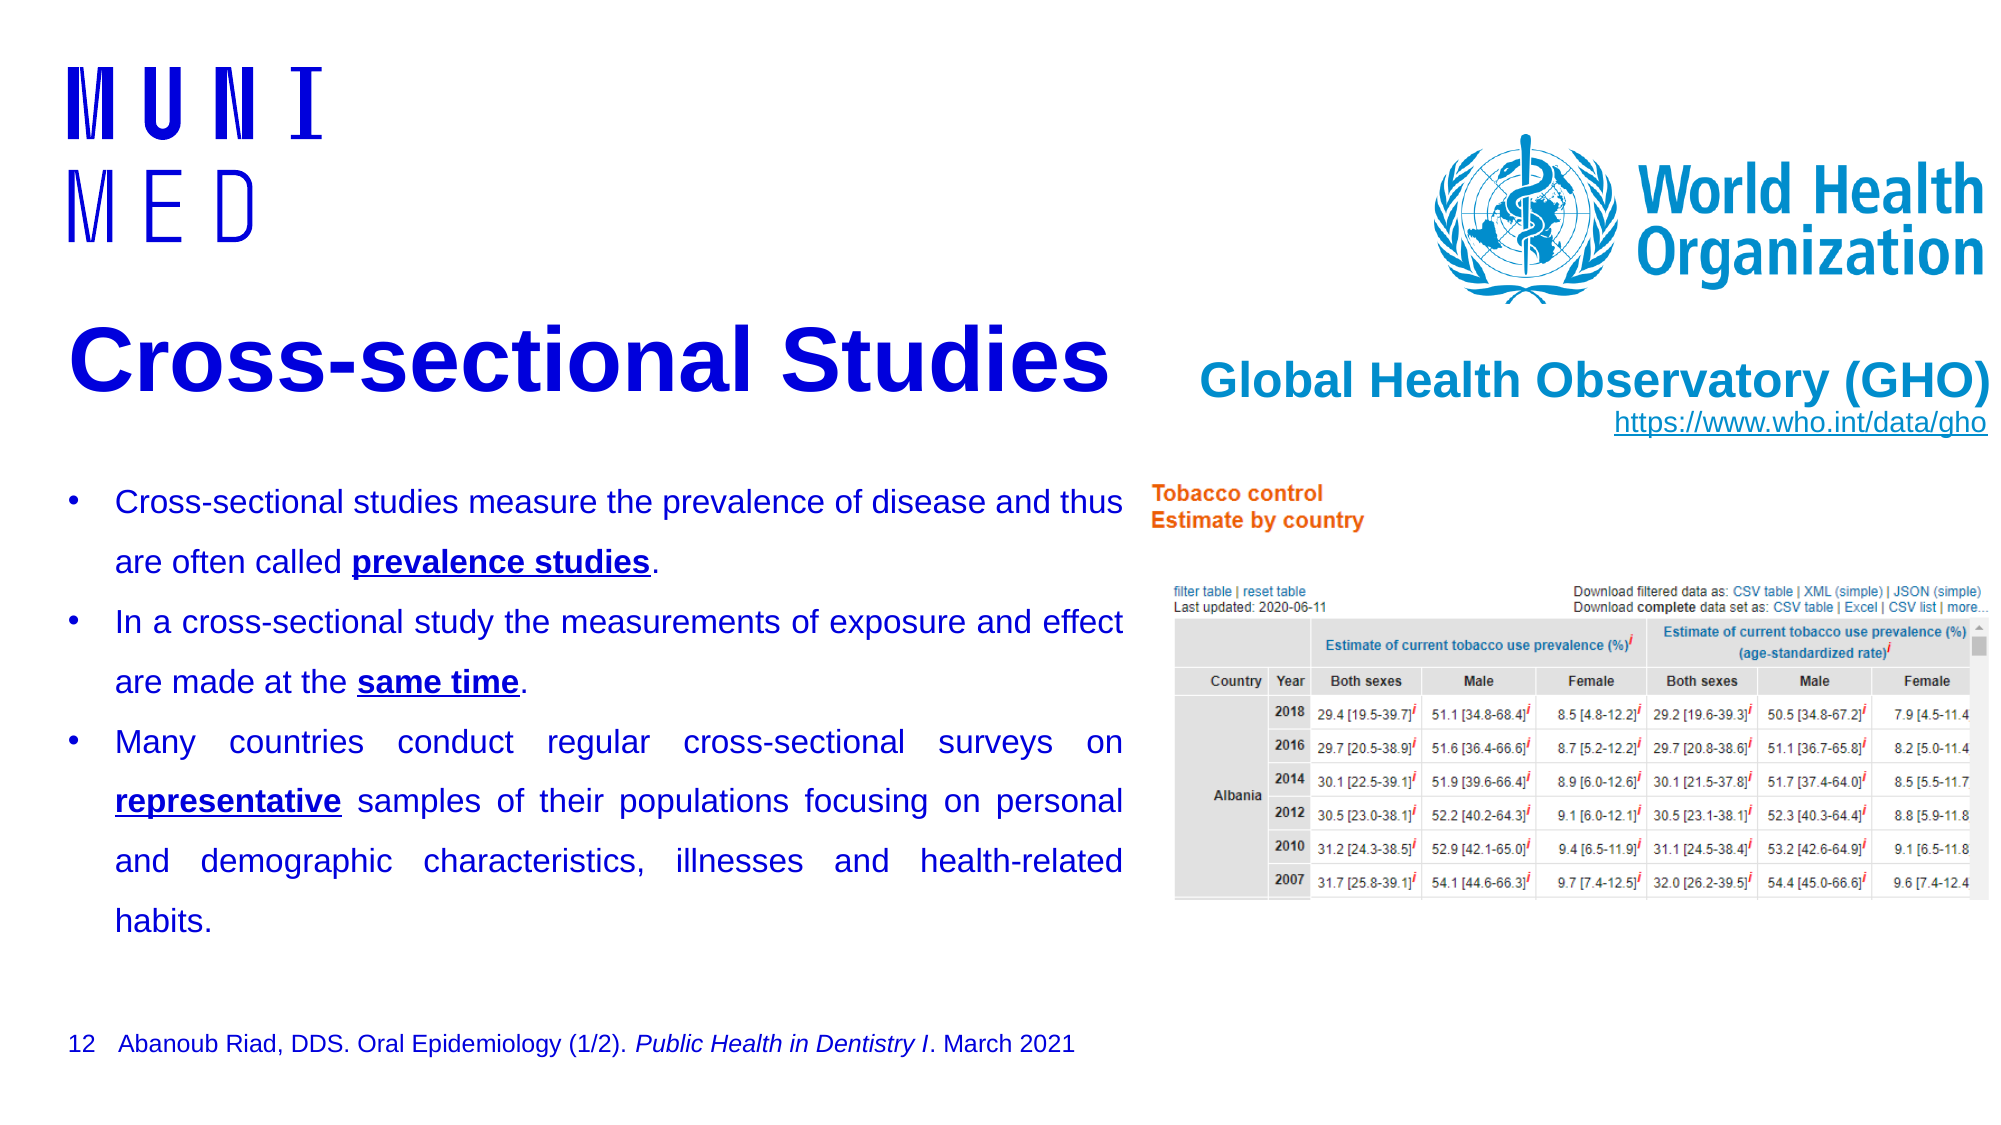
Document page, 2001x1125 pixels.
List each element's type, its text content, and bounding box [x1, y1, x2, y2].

text_box Cross-sectional studies measure the prevalence of disease and thus are often called prevalence studies. In a cross-sectional study the measurements of exposure and effect are made at the same time. Many countries conduct regular cross-sectional surveys on representative samples of their populations focusing on personal and demographic characteristics, illnesses and health-related habits. [67, 460, 1125, 876]
text_box Global Health Observatory (GHO) [1199, 316, 2000, 419]
slide_number 12 [67, 1021, 110, 1063]
picture [1417, 127, 2000, 313]
footer Abanoub Riad, DDS. Oral Epidemiology (1/2). Public Health in Dentistry I. March 2021 [118, 1021, 1418, 1063]
text_box https://www.who.int/data/gho [1599, 396, 2000, 446]
picture [1148, 473, 2000, 901]
title Cross-sectional Studies [68, 318, 1599, 421]
